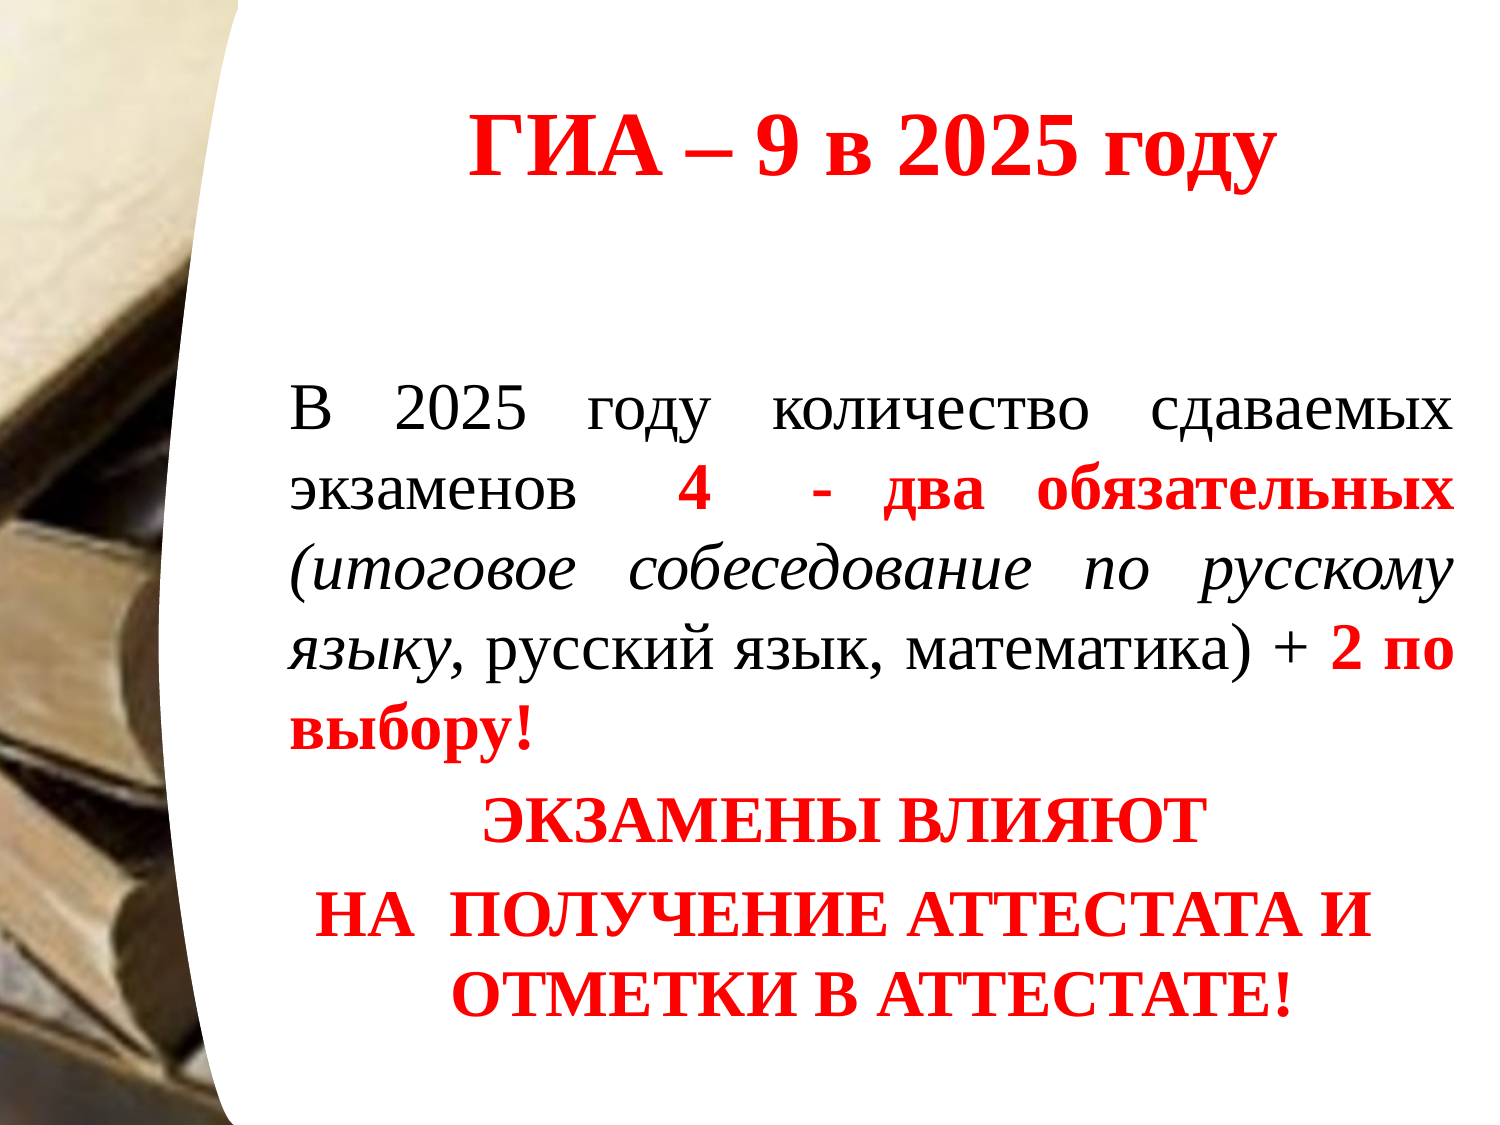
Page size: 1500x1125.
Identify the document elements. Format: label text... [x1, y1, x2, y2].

title ГИА – 9 в 2025 году [288, 43, 1460, 234]
picture [0, 0, 238, 1125]
text_box В 2025 году количество сдаваемых экзаменов 4 - два обязательных (итоговое собеседование по русскому языку, русский язык, математика) + 2 по выбору! ЭКЗАМЕНЫ ВЛИЯЮТ НА ПОЛУЧЕНИЕ АТТЕСТАТА И ОТМЕТКИ В АТТЕСТАТЕ! [218, 262, 1471, 1005]
